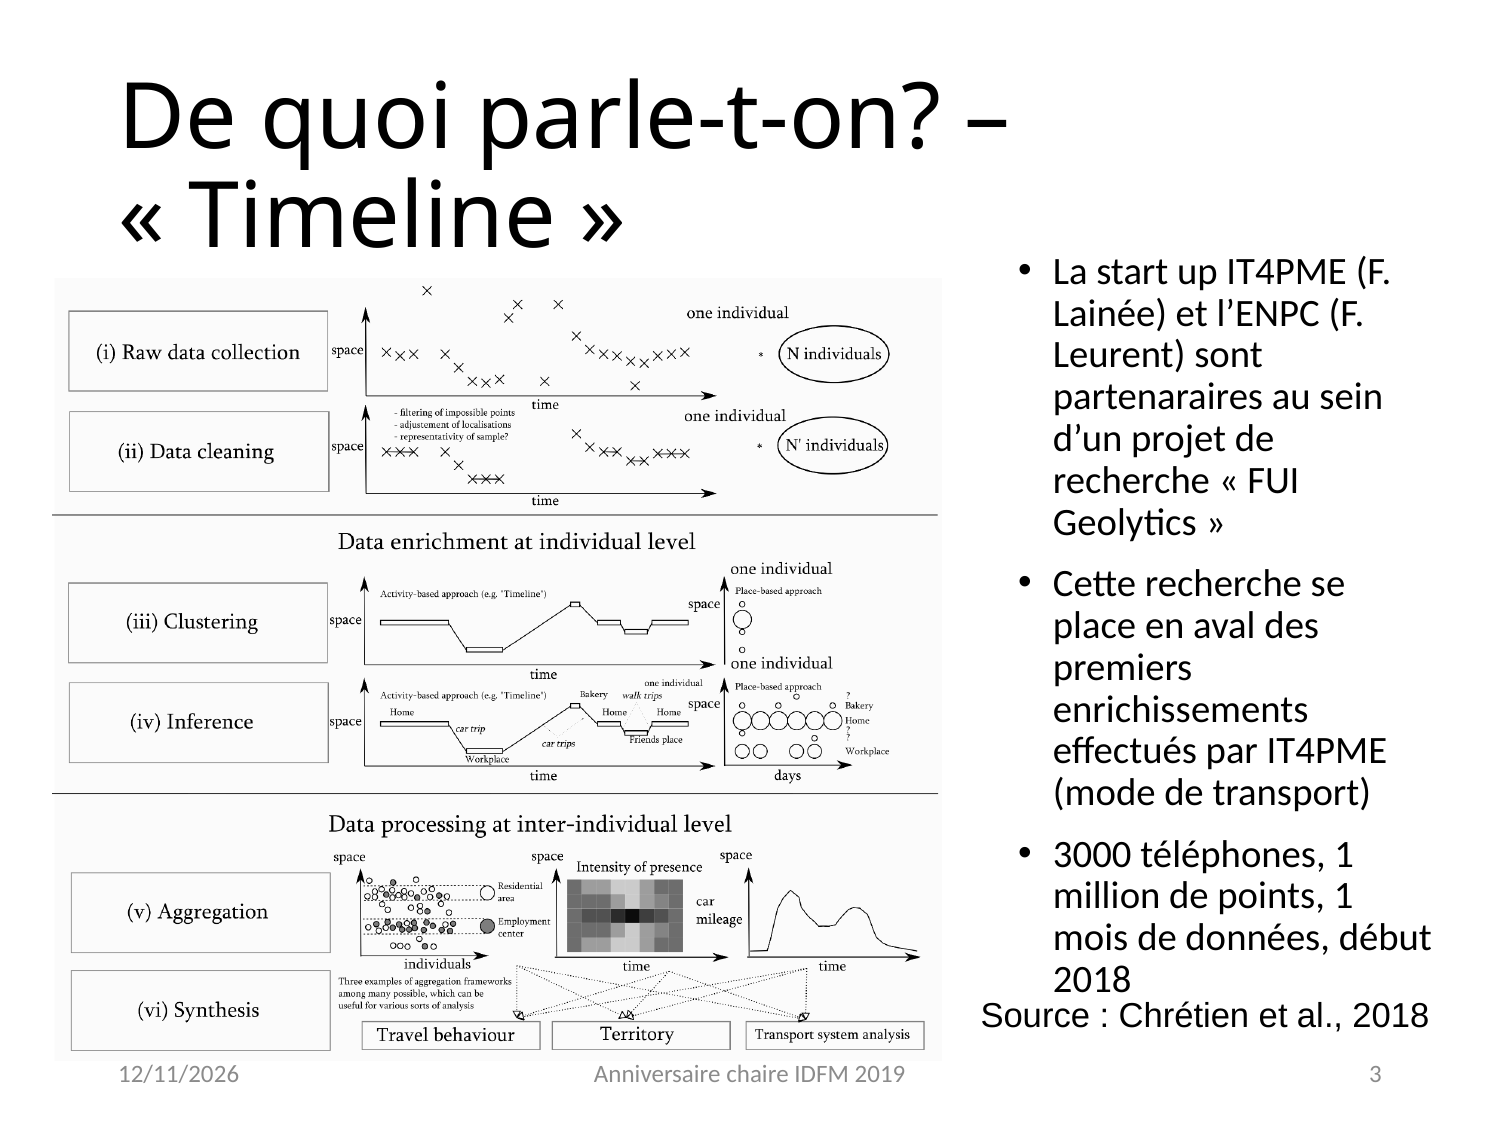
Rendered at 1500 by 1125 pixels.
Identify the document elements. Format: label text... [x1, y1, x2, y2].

list La start up IT4PME (F. Lainée) et l’ENPC (F. Leurent) sont partenaraires au sein d’un projet de recherche « FUI Geolytics » Cette recherche se place en aval des premiers enrichissements effectués par IT4PME (mode de transport) 3000 téléphones, 1 million de points, 1 mois de données, début 2018 [1003, 243, 1449, 1014]
picture [52, 278, 943, 1062]
slide_number 3 [1059, 1042, 1397, 1103]
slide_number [103, 1062, 441, 1103]
title De quoi parle-t-on? – « Timeline » [103, 59, 1397, 278]
footer Anniversaire chaire IDFM 2019 [496, 1042, 1004, 1103]
text_box Source : Chrétien et al., 2018 [965, 985, 1445, 1042]
